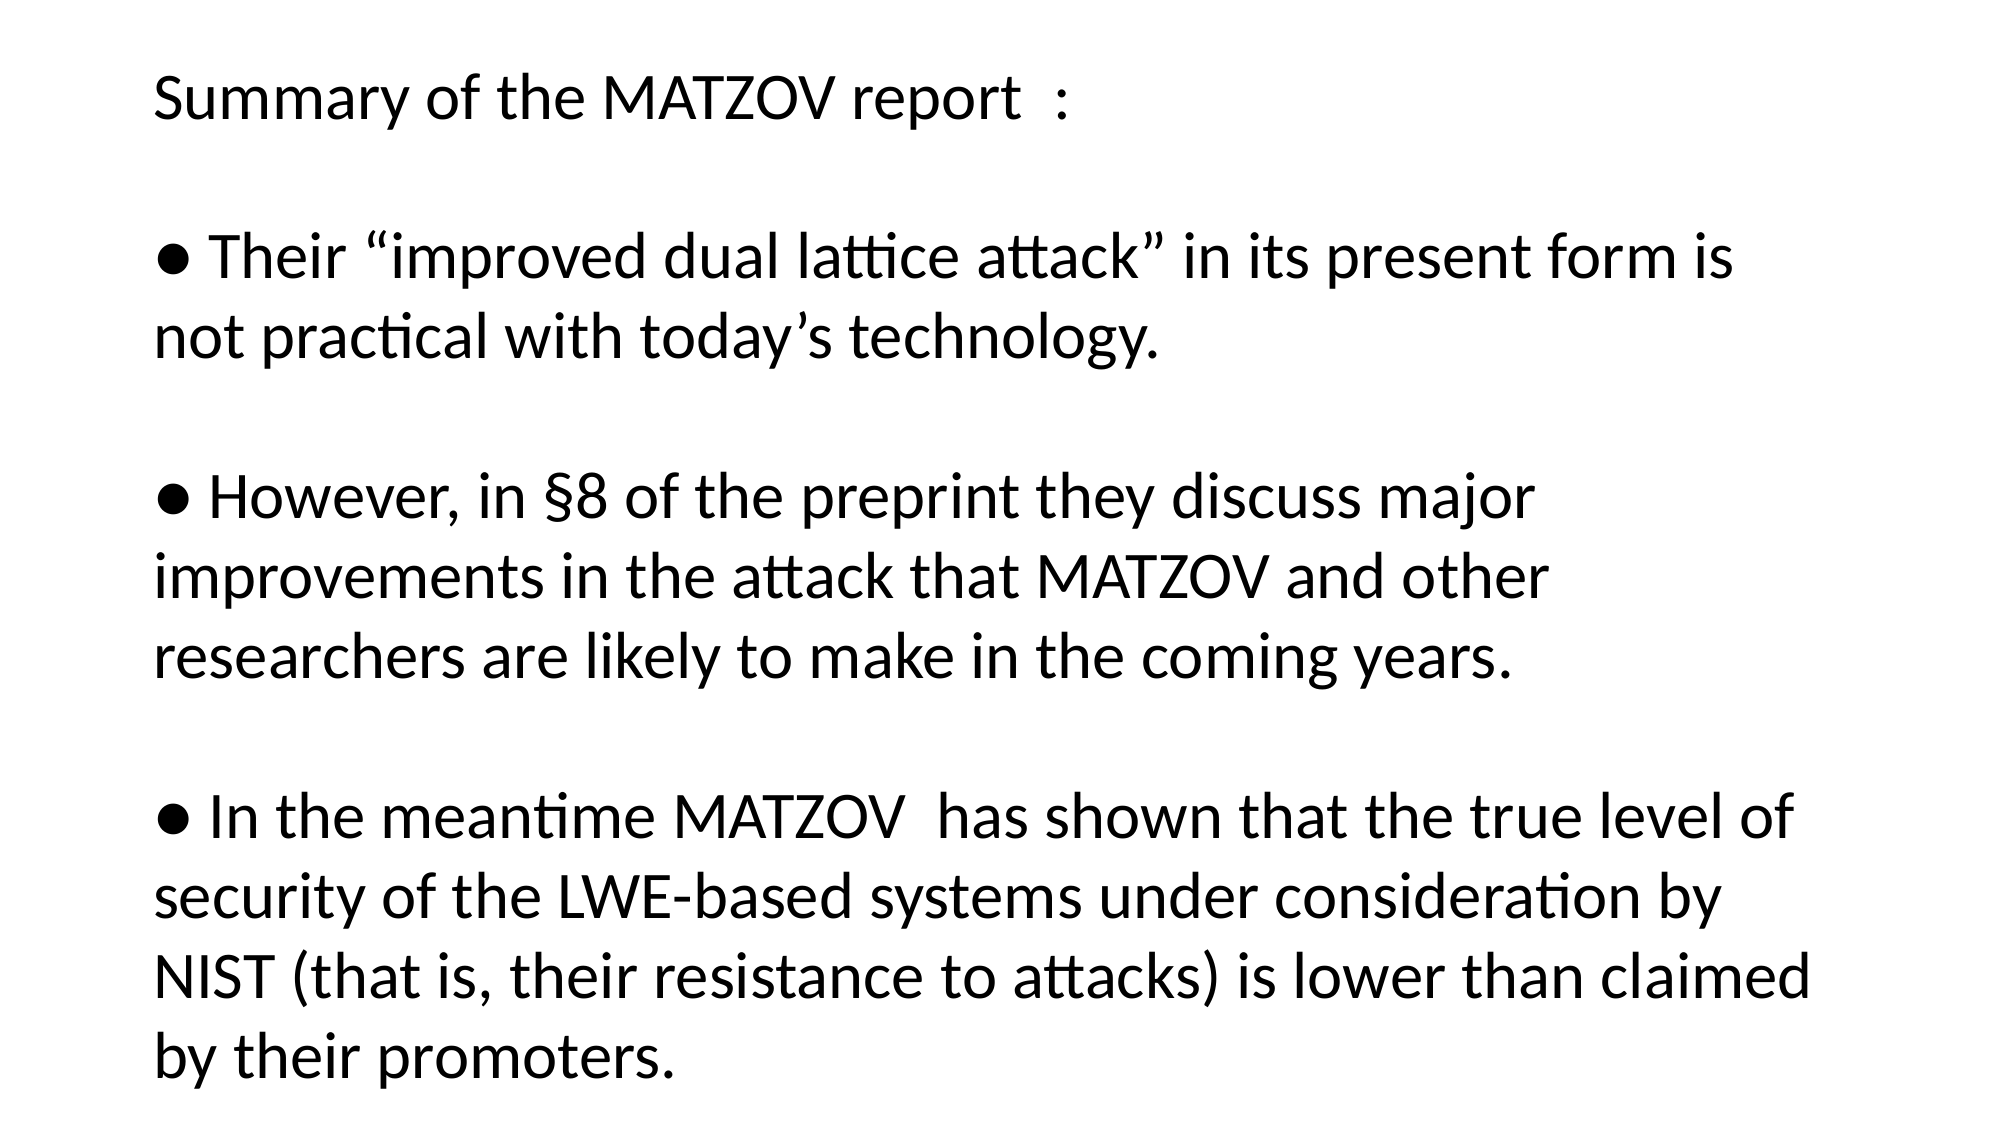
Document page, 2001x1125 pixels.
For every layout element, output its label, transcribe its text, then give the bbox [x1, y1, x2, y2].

text_box Summary of the MATZOV report : ● Their “improved dual lattice attack” in its present form is not practical with today’s technology. ● However, in §8 of the preprint they discuss major improvements in the attack that MATZOV and other researchers are likely to make in the coming years. ● In the meantime MATZOV has shown that the true level of security of the LWE-based systems under consideration by NIST (that is, their resistance to attacks) is lower than claimed by their promoters. [138, 45, 1834, 1100]
